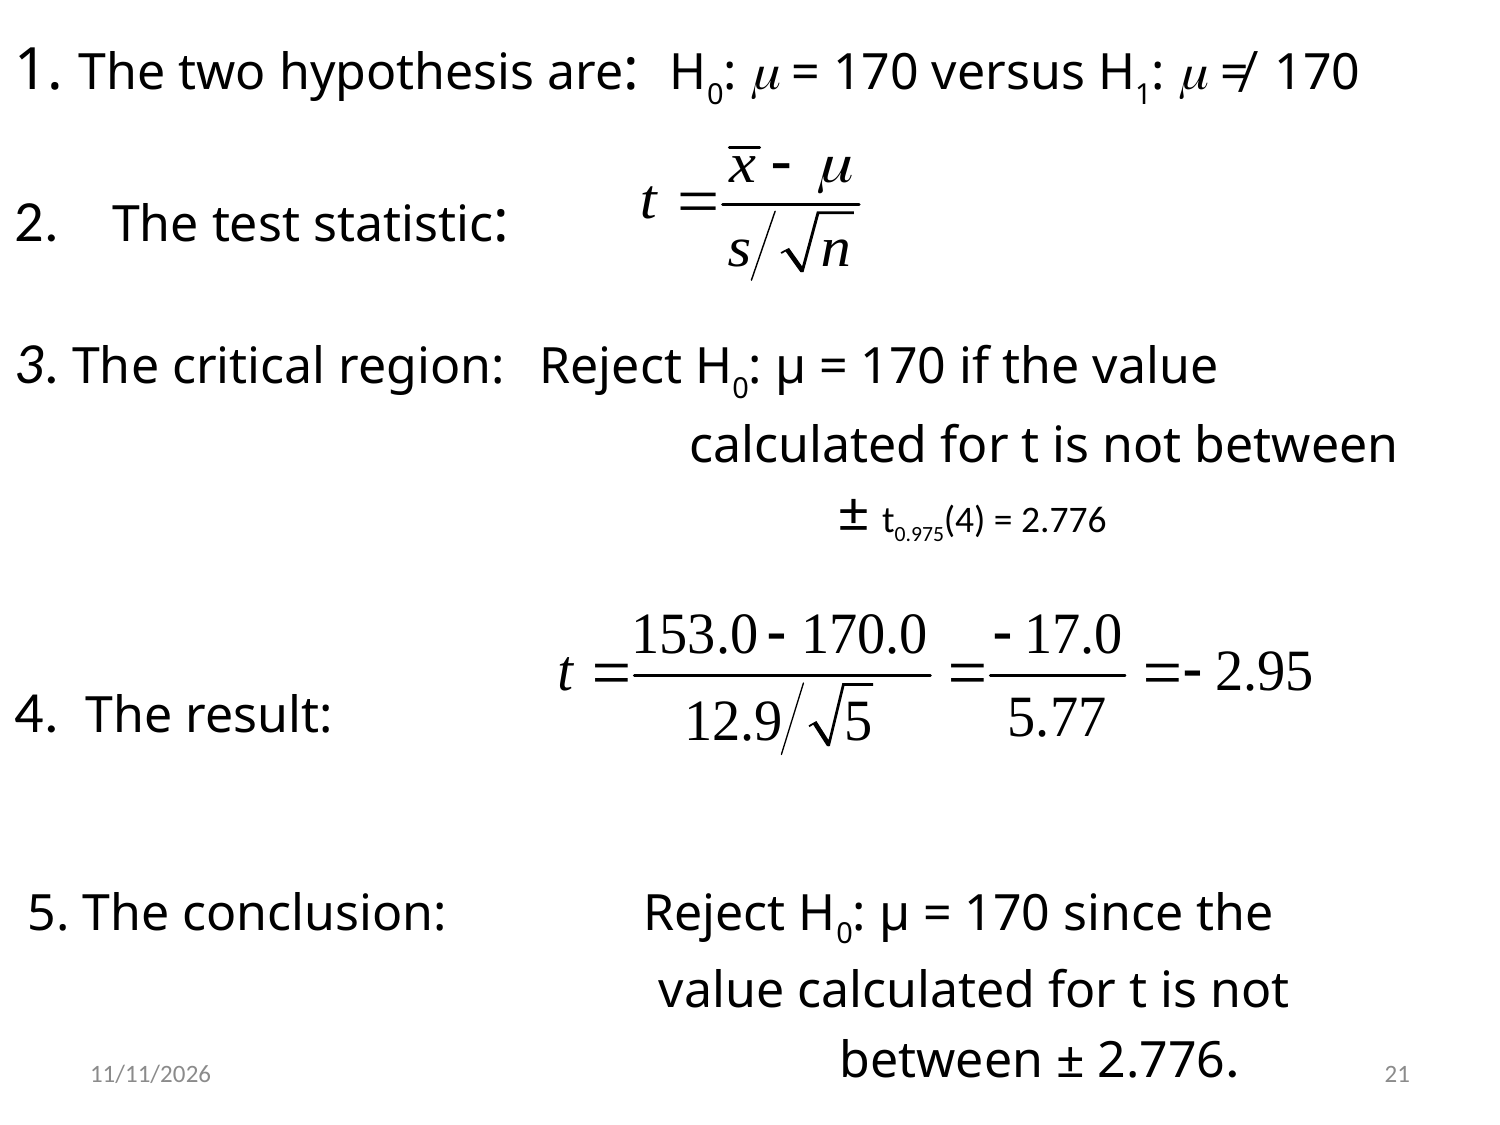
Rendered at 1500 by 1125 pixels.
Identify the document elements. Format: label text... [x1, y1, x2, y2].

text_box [0, 128, 1447, 1125]
text_box 1. The two hypothesis are: H0:  = 170 versus H1:  ≠ 170 [0, 23, 1500, 163]
